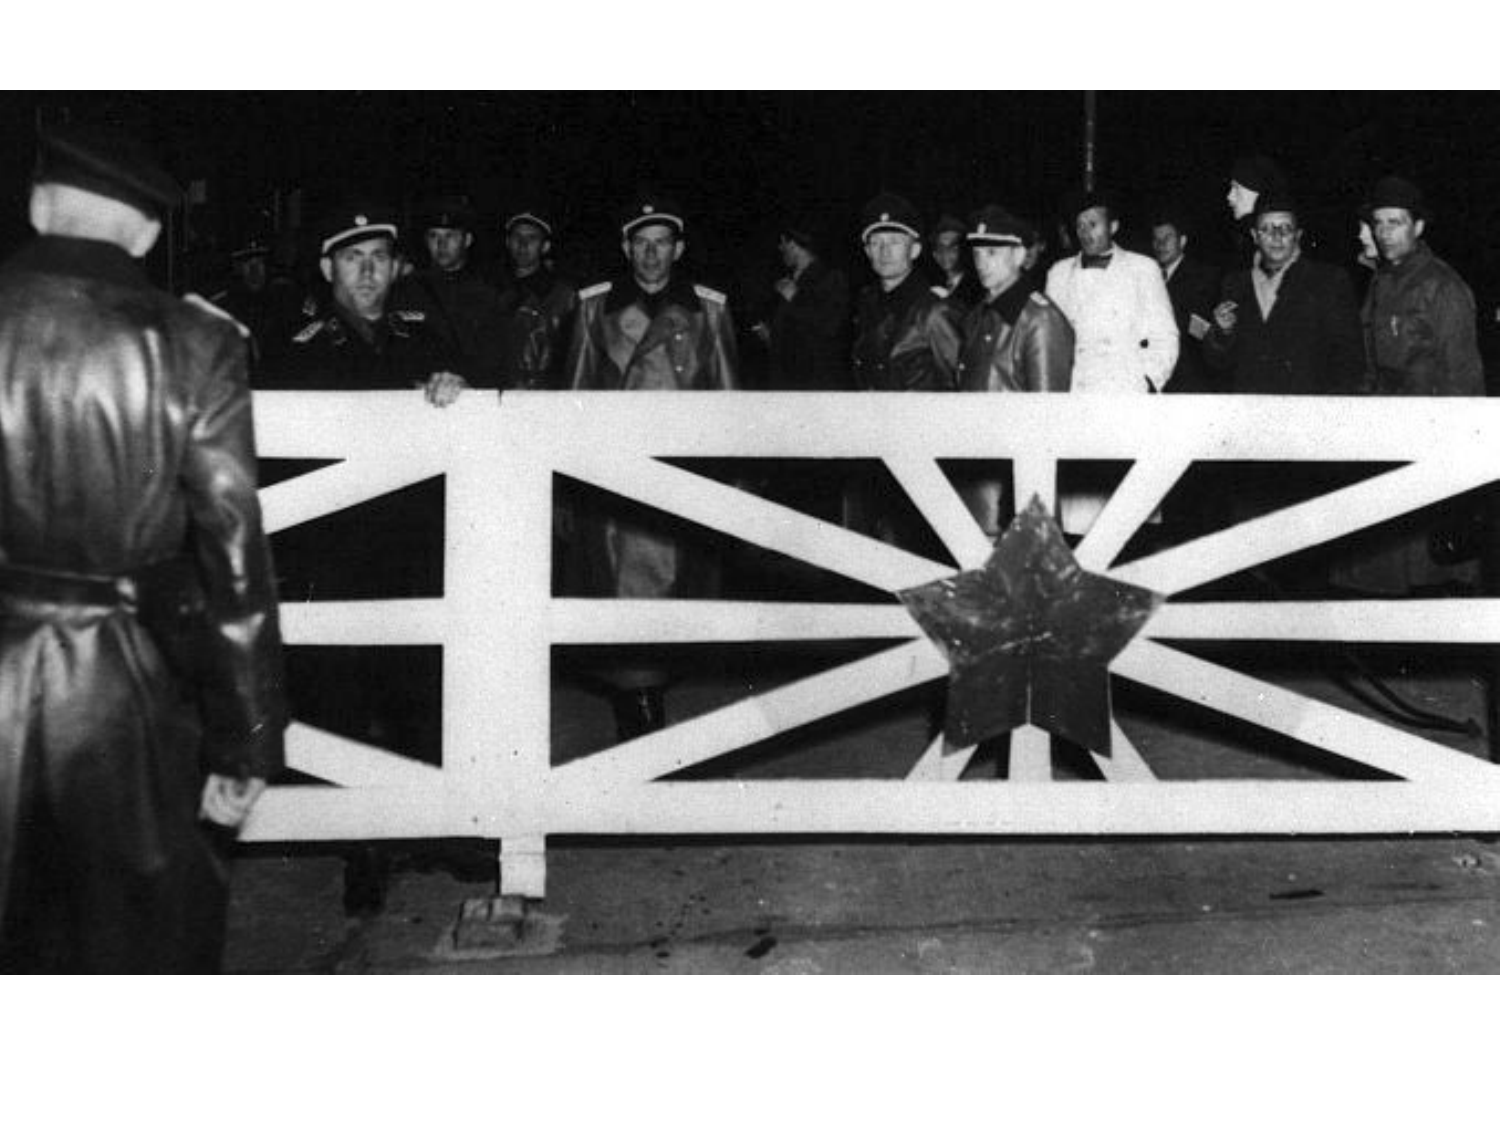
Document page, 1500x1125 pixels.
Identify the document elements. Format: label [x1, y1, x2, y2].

picture [0, 89, 1500, 976]
